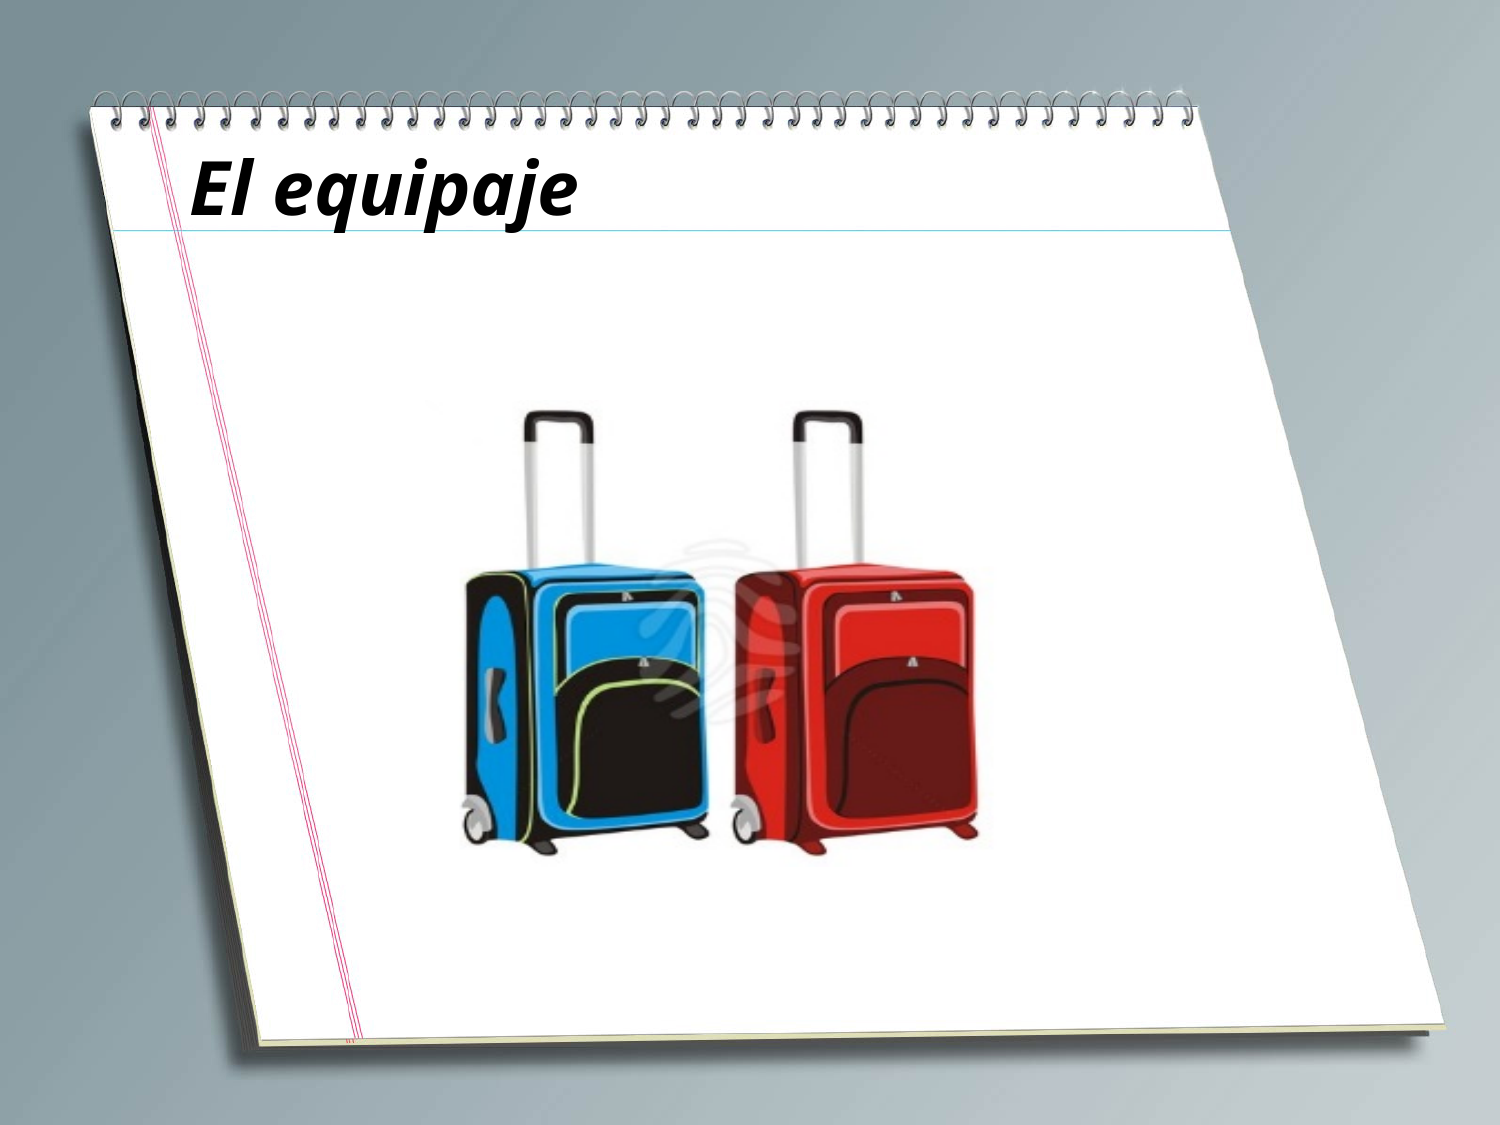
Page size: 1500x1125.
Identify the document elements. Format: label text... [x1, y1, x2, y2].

picture [0, 0, 1500, 1125]
title El equipaje [174, 137, 1201, 233]
